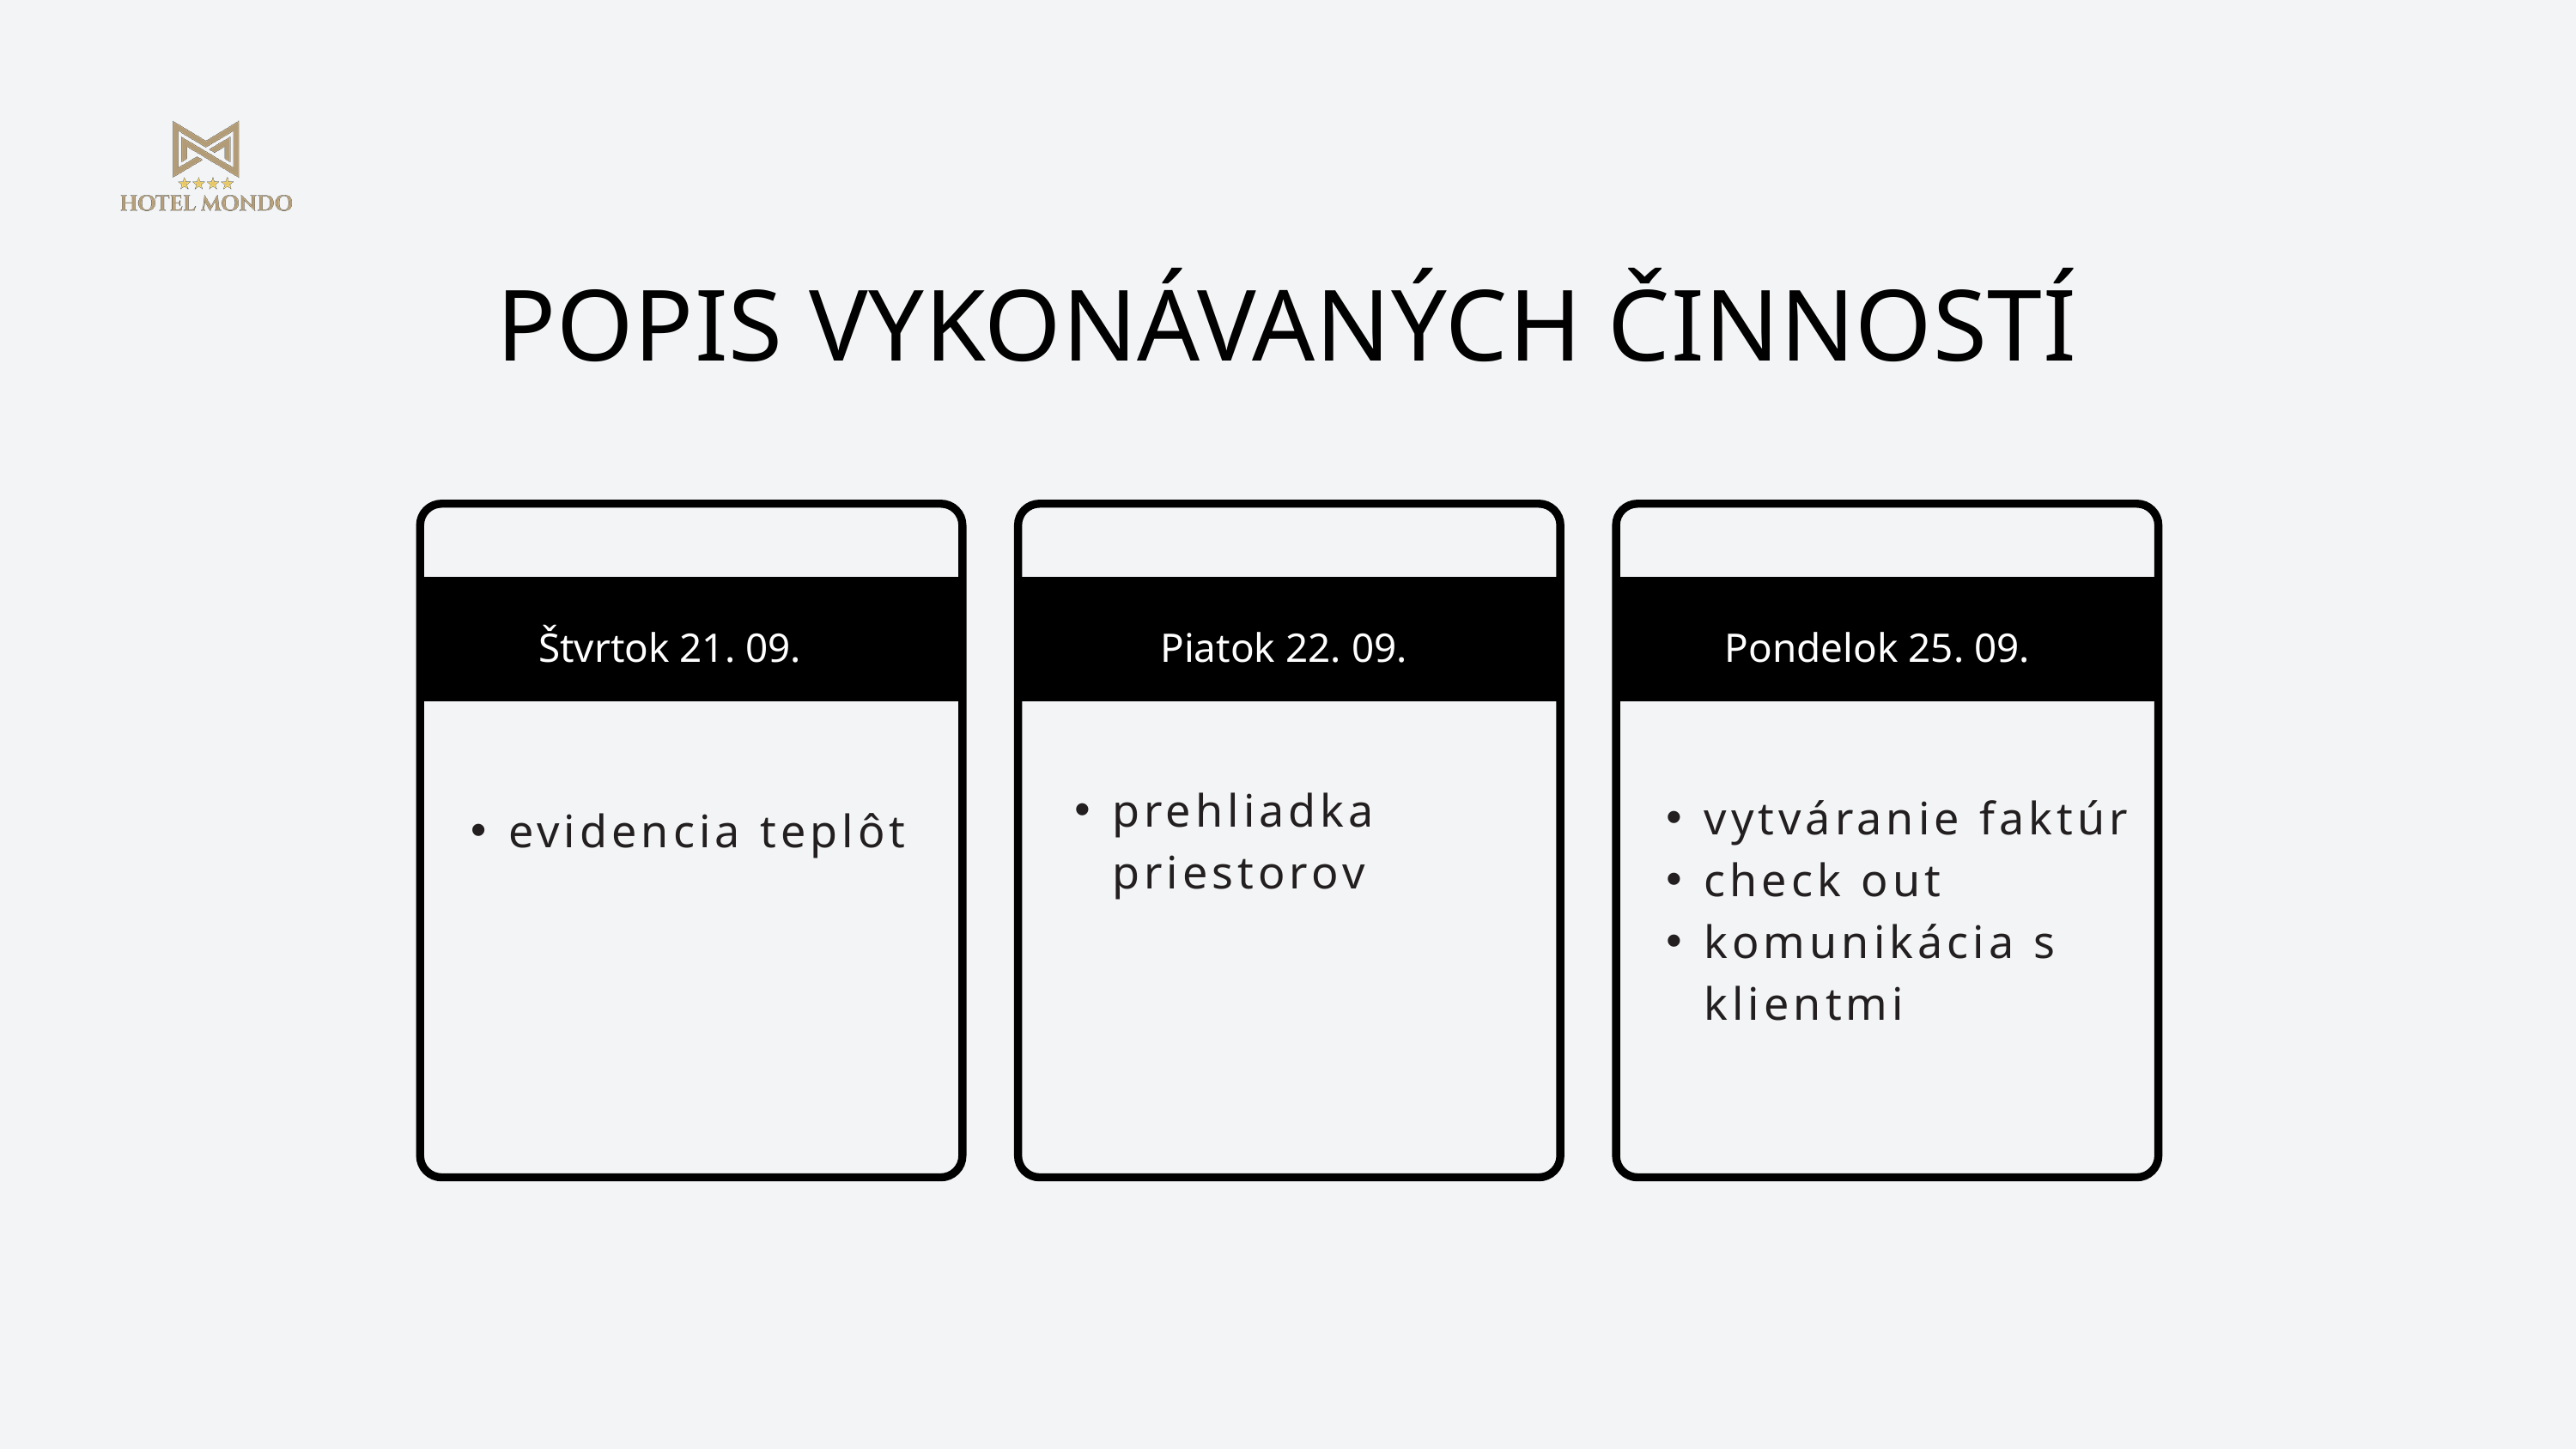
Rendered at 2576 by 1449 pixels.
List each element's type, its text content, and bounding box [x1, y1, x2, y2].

text_box POPIS VYKONÁVANÝCH ČINNOSTÍ [323, 245, 2253, 381]
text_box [1615, 873, 2159, 1178]
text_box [1616, 421, 2160, 868]
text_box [420, 421, 963, 868]
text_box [1018, 873, 1561, 1178]
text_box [1018, 421, 1561, 868]
text_box [120, 110, 292, 221]
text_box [420, 873, 963, 1178]
